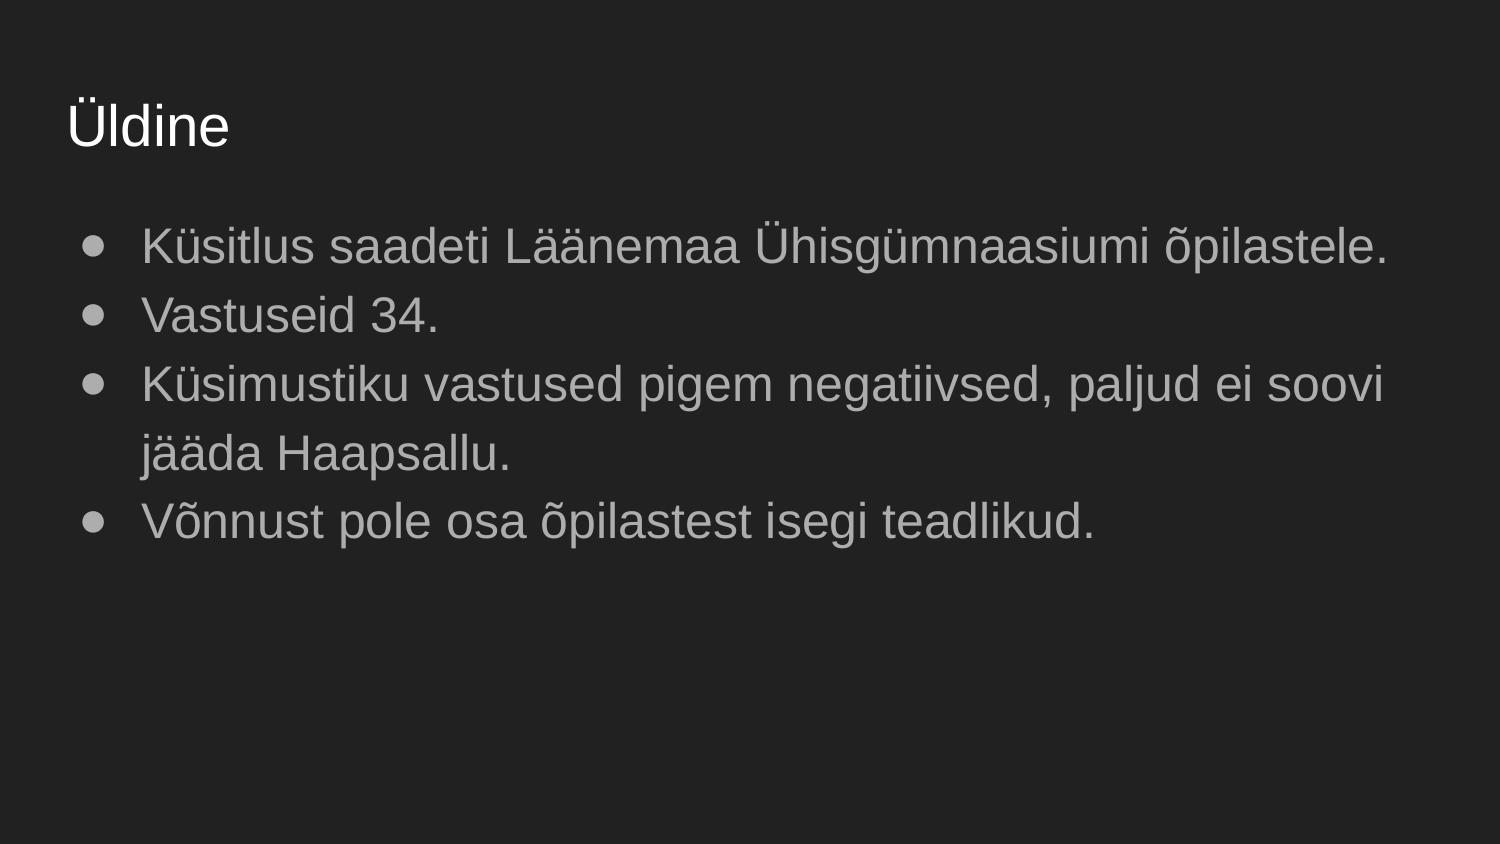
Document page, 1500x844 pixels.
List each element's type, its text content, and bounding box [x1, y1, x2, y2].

list Küsitlus saadeti Läänemaa Ühisgümnaasiumi õpilastele. Vastuseid 34. Küsimustiku vastused pigem negatiivsed, paljud ei soovi jääda Haapsallu. Võnnust pole osa õpilastest isegi teadlikud. [51, 189, 1449, 750]
title Üldine [51, 72, 1449, 167]
